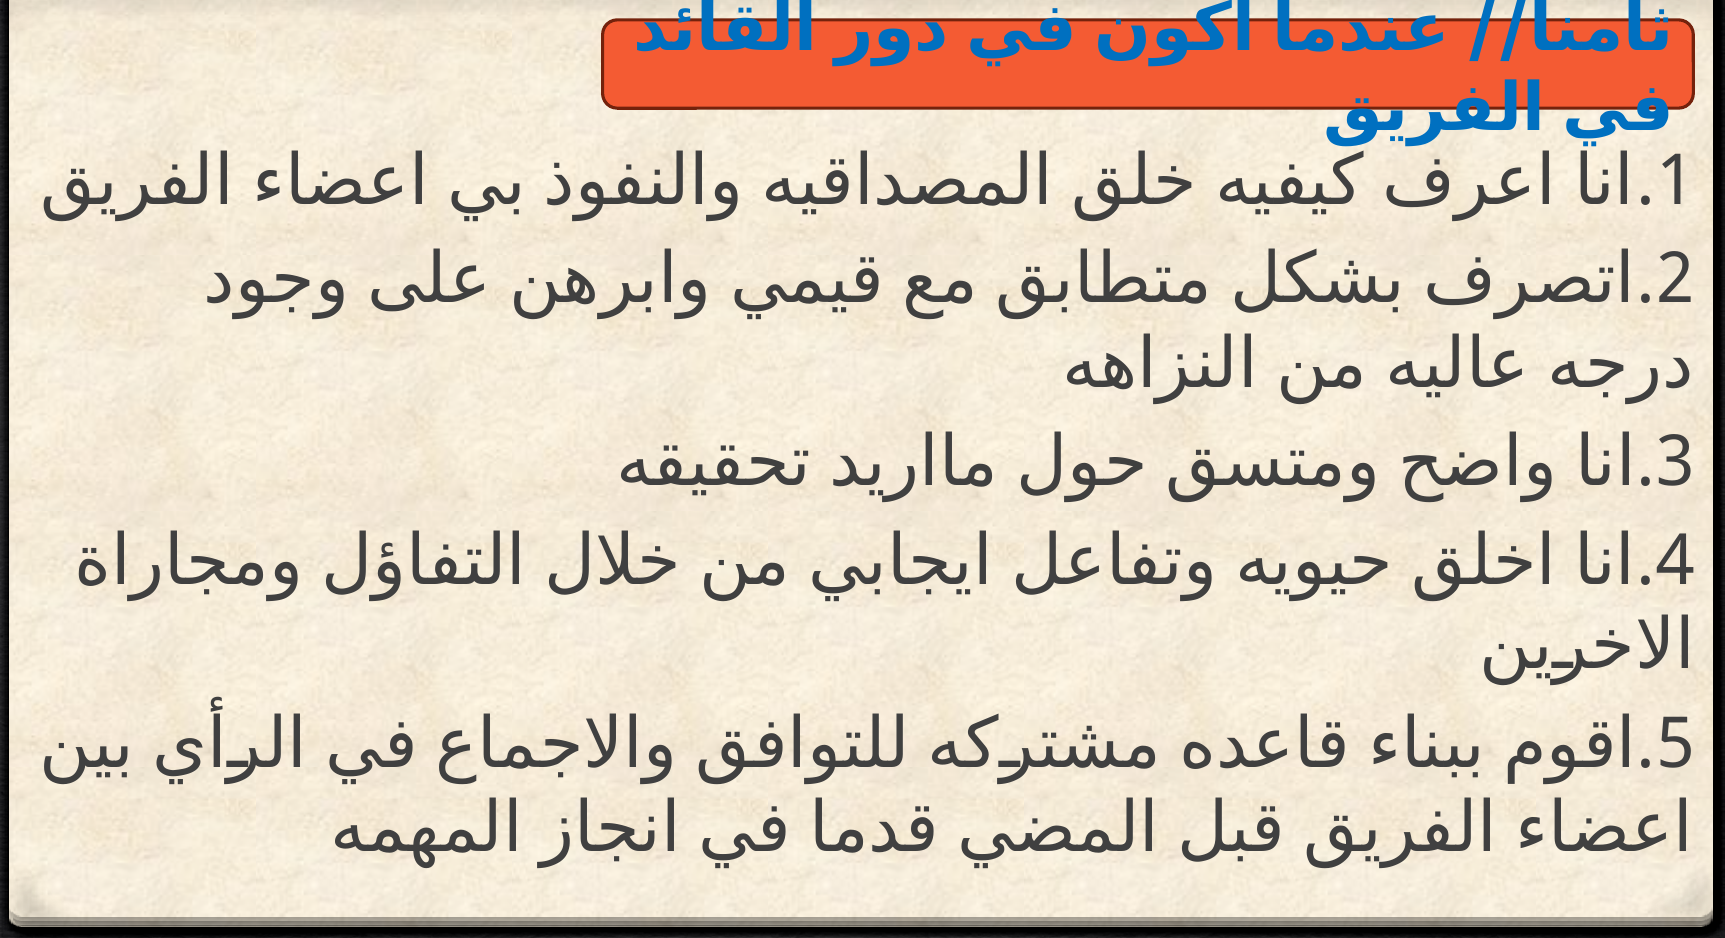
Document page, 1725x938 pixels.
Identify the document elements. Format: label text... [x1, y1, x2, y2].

picture [0, 0, 1725, 938]
text_box ثامنا// عندما اكون في دور القائد في الفريق [601, 18, 1695, 110]
list 1.انا اعرف كيفيه خلق المصداقيه والنفوذ بي اعضاء الفريق 2.اتصرف بشكل متطابق مع قيمي وابرهن على وجود درجه عاليه من النزاهه 3.انا واضح ومتسق حول مااريد تحقيقه 4.انا اخلق حيويه وتفاعل ايجابي من خلال التفاؤل ومجاراة الاخرين 5.اقوم ببناء قاعده مشتركه للتوافق والاجماع في الرأي بين اعضاء الفريق قبل المضي قدما في انجاز المهمه [23, 126, 1721, 906]
